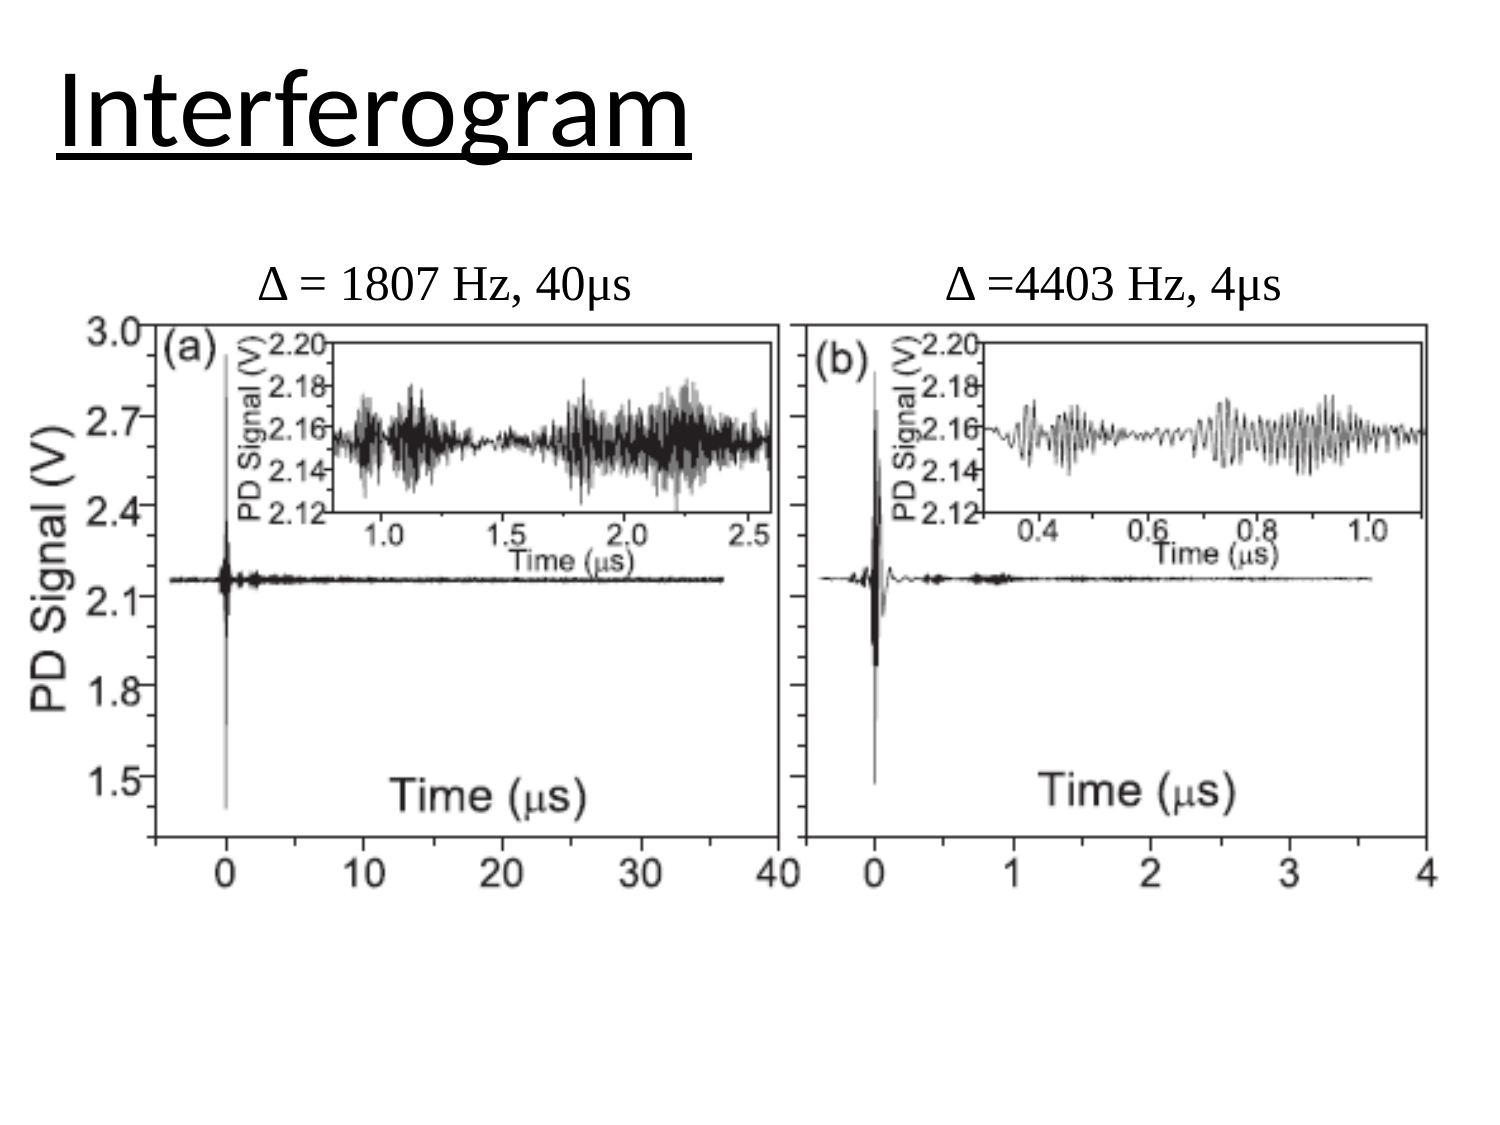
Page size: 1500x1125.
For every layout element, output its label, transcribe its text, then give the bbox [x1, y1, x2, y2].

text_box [15, 243, 1455, 906]
title Interferogram [41, 7, 1392, 195]
